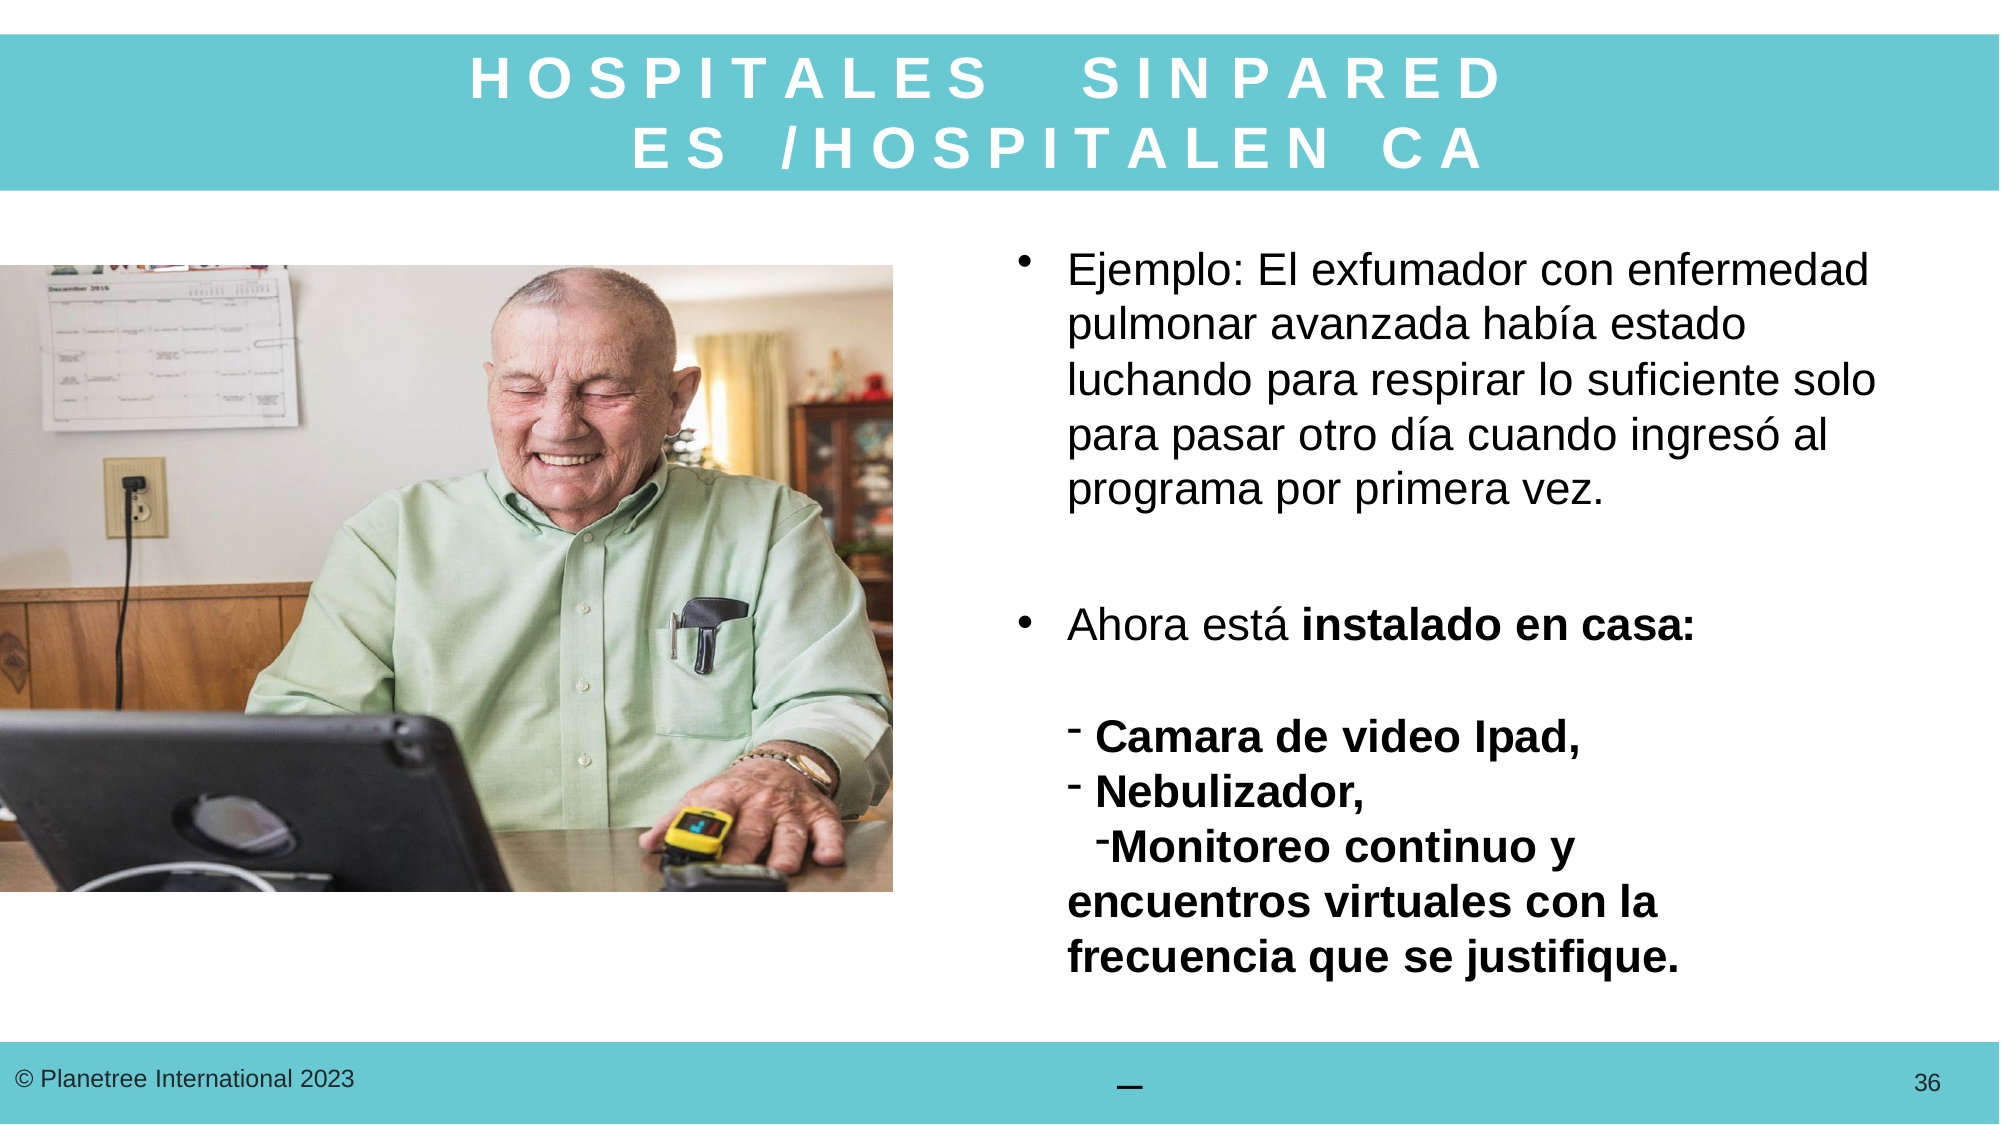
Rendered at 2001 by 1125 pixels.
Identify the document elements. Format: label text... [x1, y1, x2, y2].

picture [0, 265, 893, 893]
text_box [0, 34, 2000, 191]
text_box – [1117, 1057, 1143, 1109]
text_box Ejemplo: El exfumador con enfermedad pulmonar avanzada había estado luchando para respirar lo suficiente solo para pasar otro día cuando ingresó al programa por primera vez. Ahora está instalado en casa: Camara de video Ipad, Nebulizador, Monitoreo continuo y encuentros virtuales con la frecuencia que se justifique. [1015, 237, 1880, 982]
text_box [0, 1042, 2000, 1124]
slide_number 36 [1907, 1066, 1955, 1125]
title H O S P I T A L E S S I N P A R E D E S / H O S P I T A L E N C A S A [467, 38, 1521, 251]
text_box © Planetree International 2023 [12, 1063, 357, 1093]
